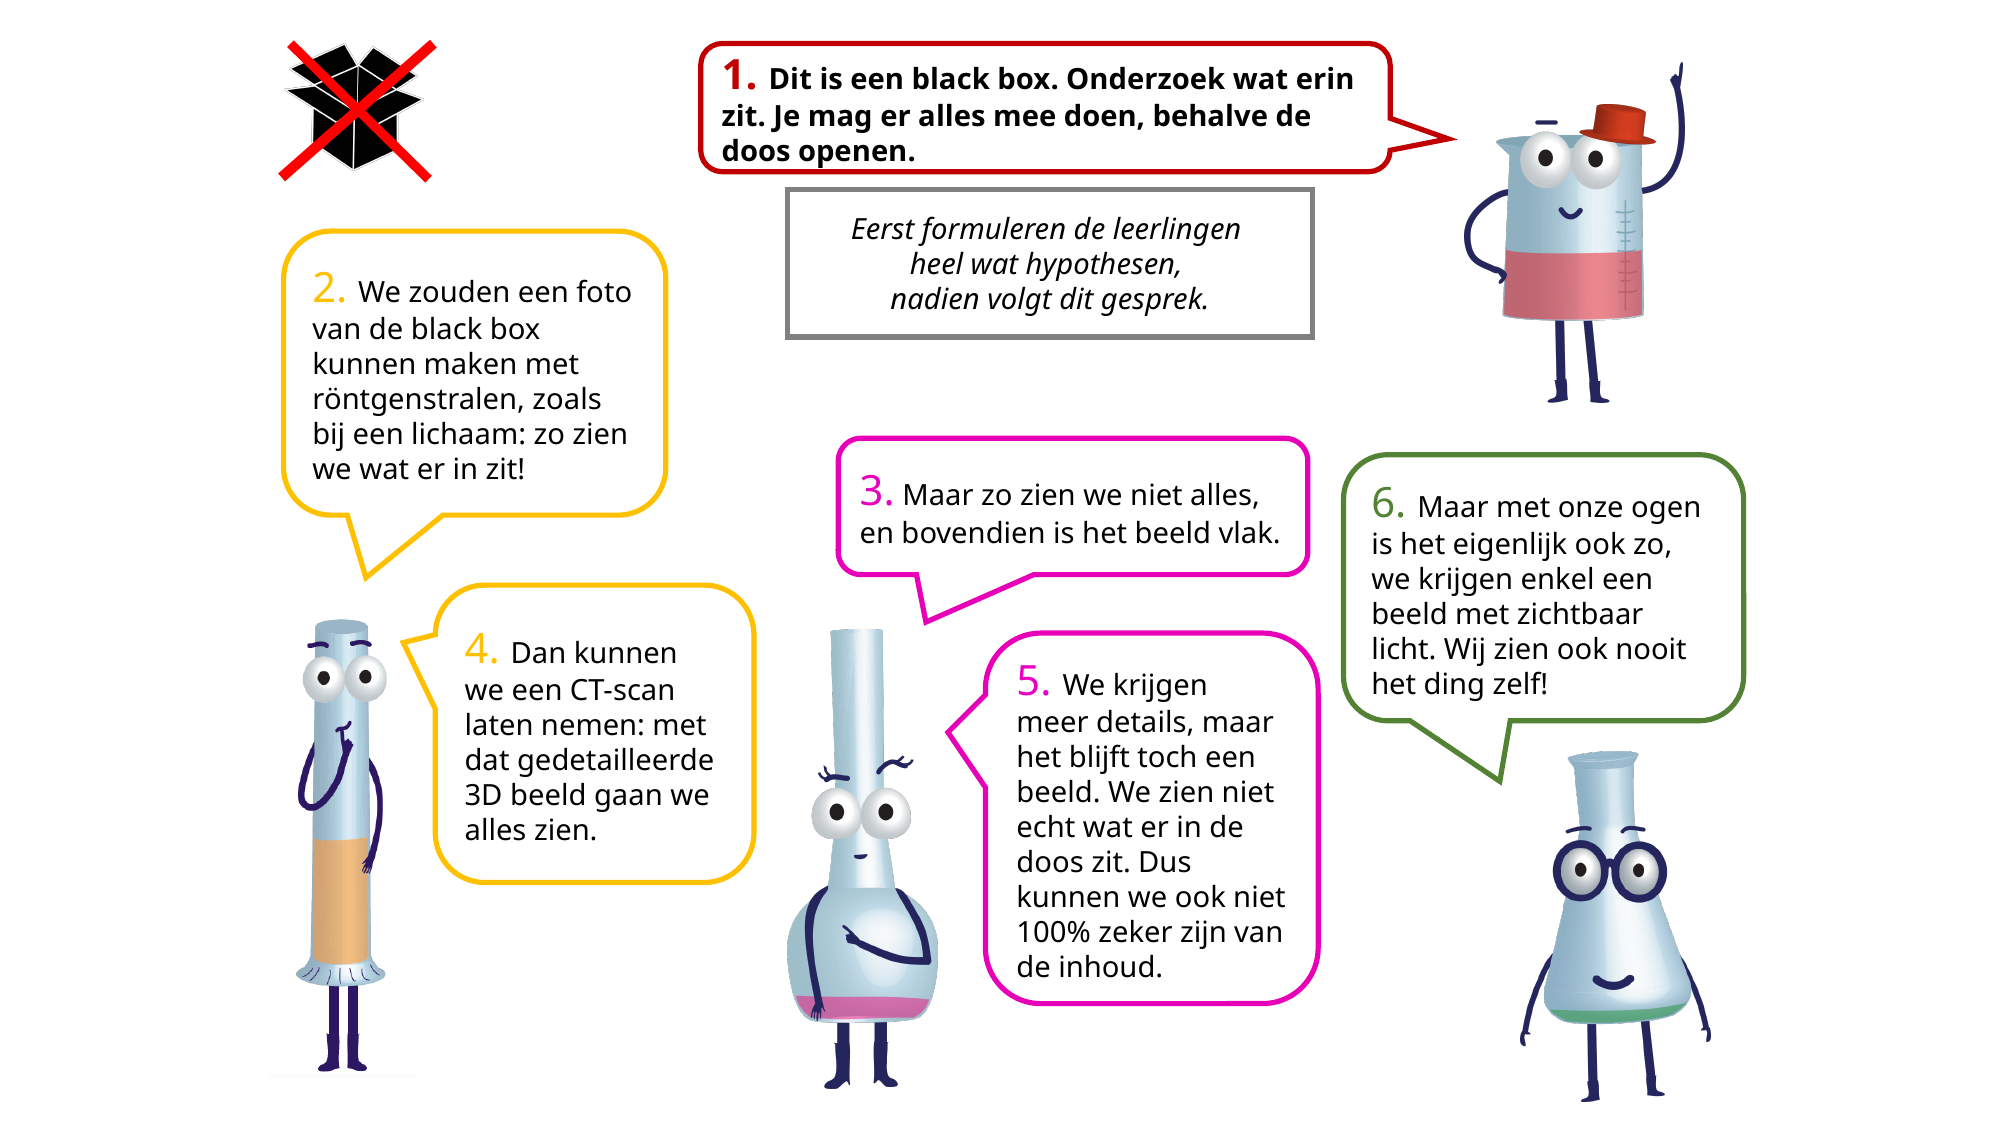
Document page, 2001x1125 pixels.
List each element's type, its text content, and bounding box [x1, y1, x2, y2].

picture [267, 616, 417, 1078]
text_box 5. We krijgen meer details, maar het blijft toch een beeld. We zien niet echt wat er in de doos zit. Dus kunnen we ook niet 100% zeker zijn van de inhoud. [947, 632, 1319, 1005]
text_box 4. Dan kunnen we een CT-scan laten nemen: met dat gedetailleerde 3D beeld gaan we alles zien. [417, 584, 755, 884]
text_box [281, 43, 434, 180]
text_box 2. We zouden een foto van de black box kunnen maken met röntgenstralen, zoals bij een lichaam: zo zien we wat er in zit! [283, 230, 667, 579]
picture [1520, 751, 1711, 1102]
text_box 6. Maar met onze ogen is het eigenlijk ook zo, we krijgen enkel een beeld met zichtbaar licht. Wij zien ook nooit het ding zelf! [1342, 454, 1745, 783]
text_box 1. Dit is een black box. Onderzoek wat erin zit. Je mag er alles mee doen, behalve de doos openen. [700, 42, 1451, 173]
text_box Eerst formuleren de leerlingen heel wat hypothesen, nadien volgt dit gesprek. [787, 189, 1313, 338]
picture [1464, 62, 1685, 403]
text_box 3. Maar zo zien we niet alles, en bovendien is het beeld vlak. [837, 437, 1309, 623]
picture [787, 629, 938, 1089]
